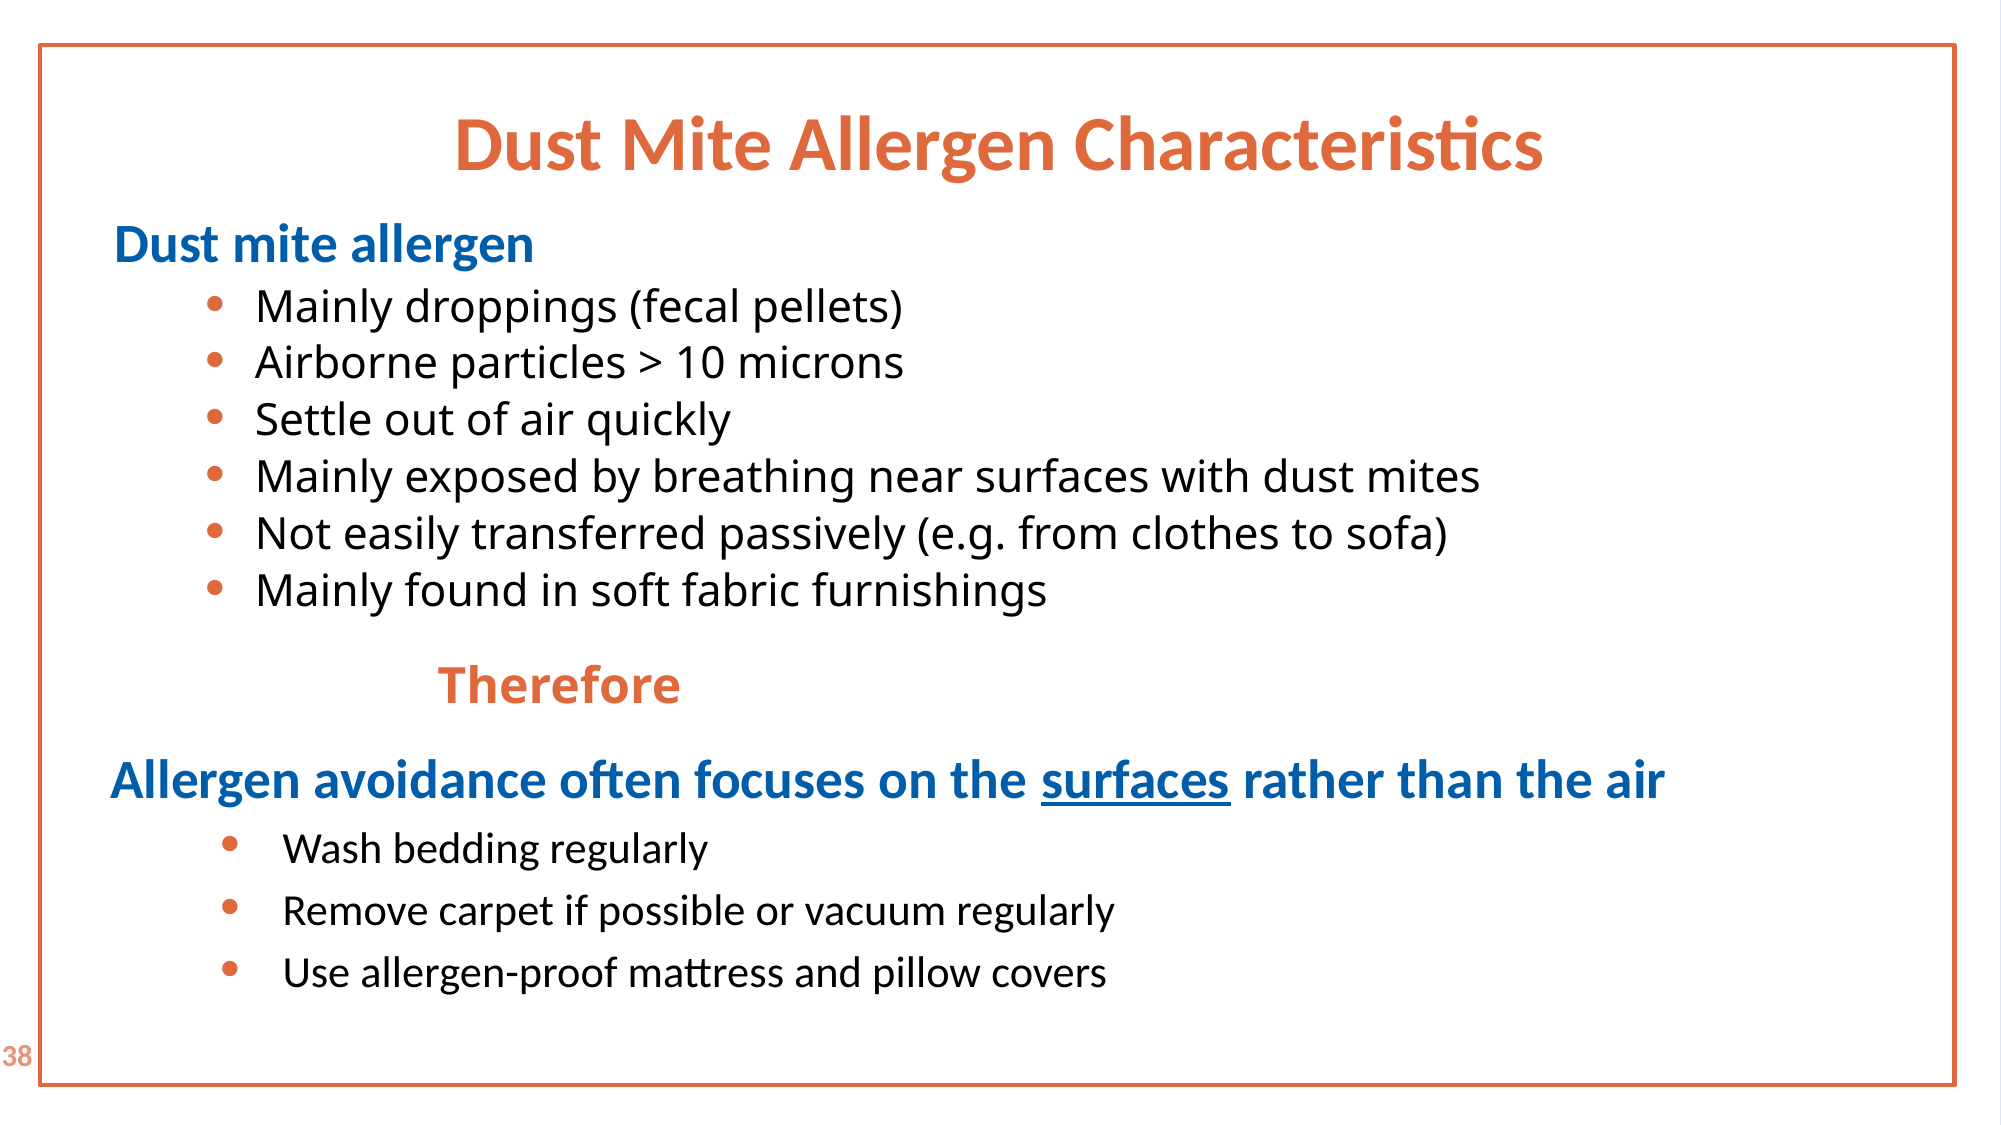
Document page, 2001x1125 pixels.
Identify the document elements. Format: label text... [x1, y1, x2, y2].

list Dust mite allergen Mainly droppings (fecal pellets) Airborne particles > 10 microns Settle out of air quickly Mainly exposed by breathing near surfaces with dust mites Not easily transferred passively (e.g. from clothes to sofa) Mainly found in soft fabric furnishings [99, 207, 1900, 633]
text_box Allergen avoidance often focuses on the surfaces rather than the air Wash bedding regularly Remove carpet if possible or vacuum regularly Use allergen-proof mattress and pillow covers [0, 740, 1800, 1085]
text_box Therefore [194, 646, 925, 721]
title Dust Mite Allergen Characteristics [99, 45, 1900, 207]
